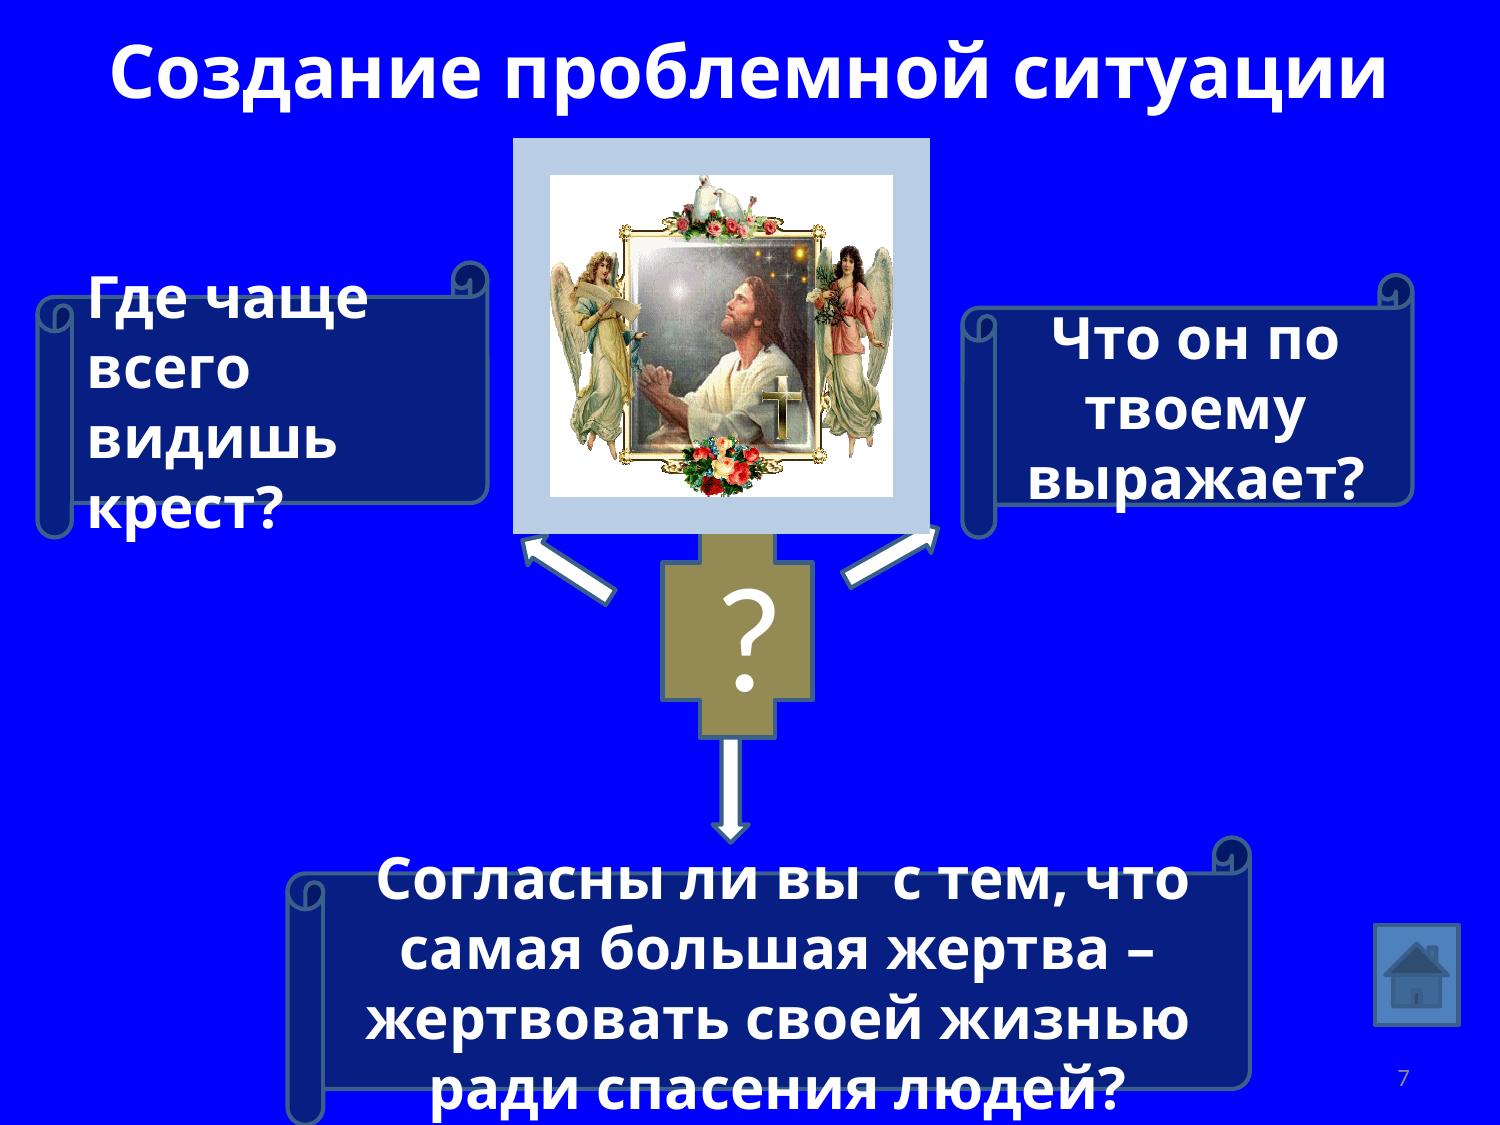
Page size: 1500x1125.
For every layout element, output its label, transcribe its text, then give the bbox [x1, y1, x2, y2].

text_box Где чаще всего видишь крест? [35, 260, 490, 540]
text_box ? [660, 534, 815, 740]
text_box Что он по твоему выражает? [960, 272, 1415, 540]
text_box [520, 534, 618, 608]
text_box [839, 523, 941, 590]
title Создание проблемной ситуации [75, 0, 1425, 163]
text_box [710, 735, 751, 845]
picture [549, 174, 893, 497]
text_box [1373, 923, 1461, 1027]
text_box Согласны ли вы с тем, что самая большая жертва – жертвовать своей жизнью ради спасения людей? [285, 835, 1252, 1125]
slide_number 7 [1074, 1050, 1425, 1103]
